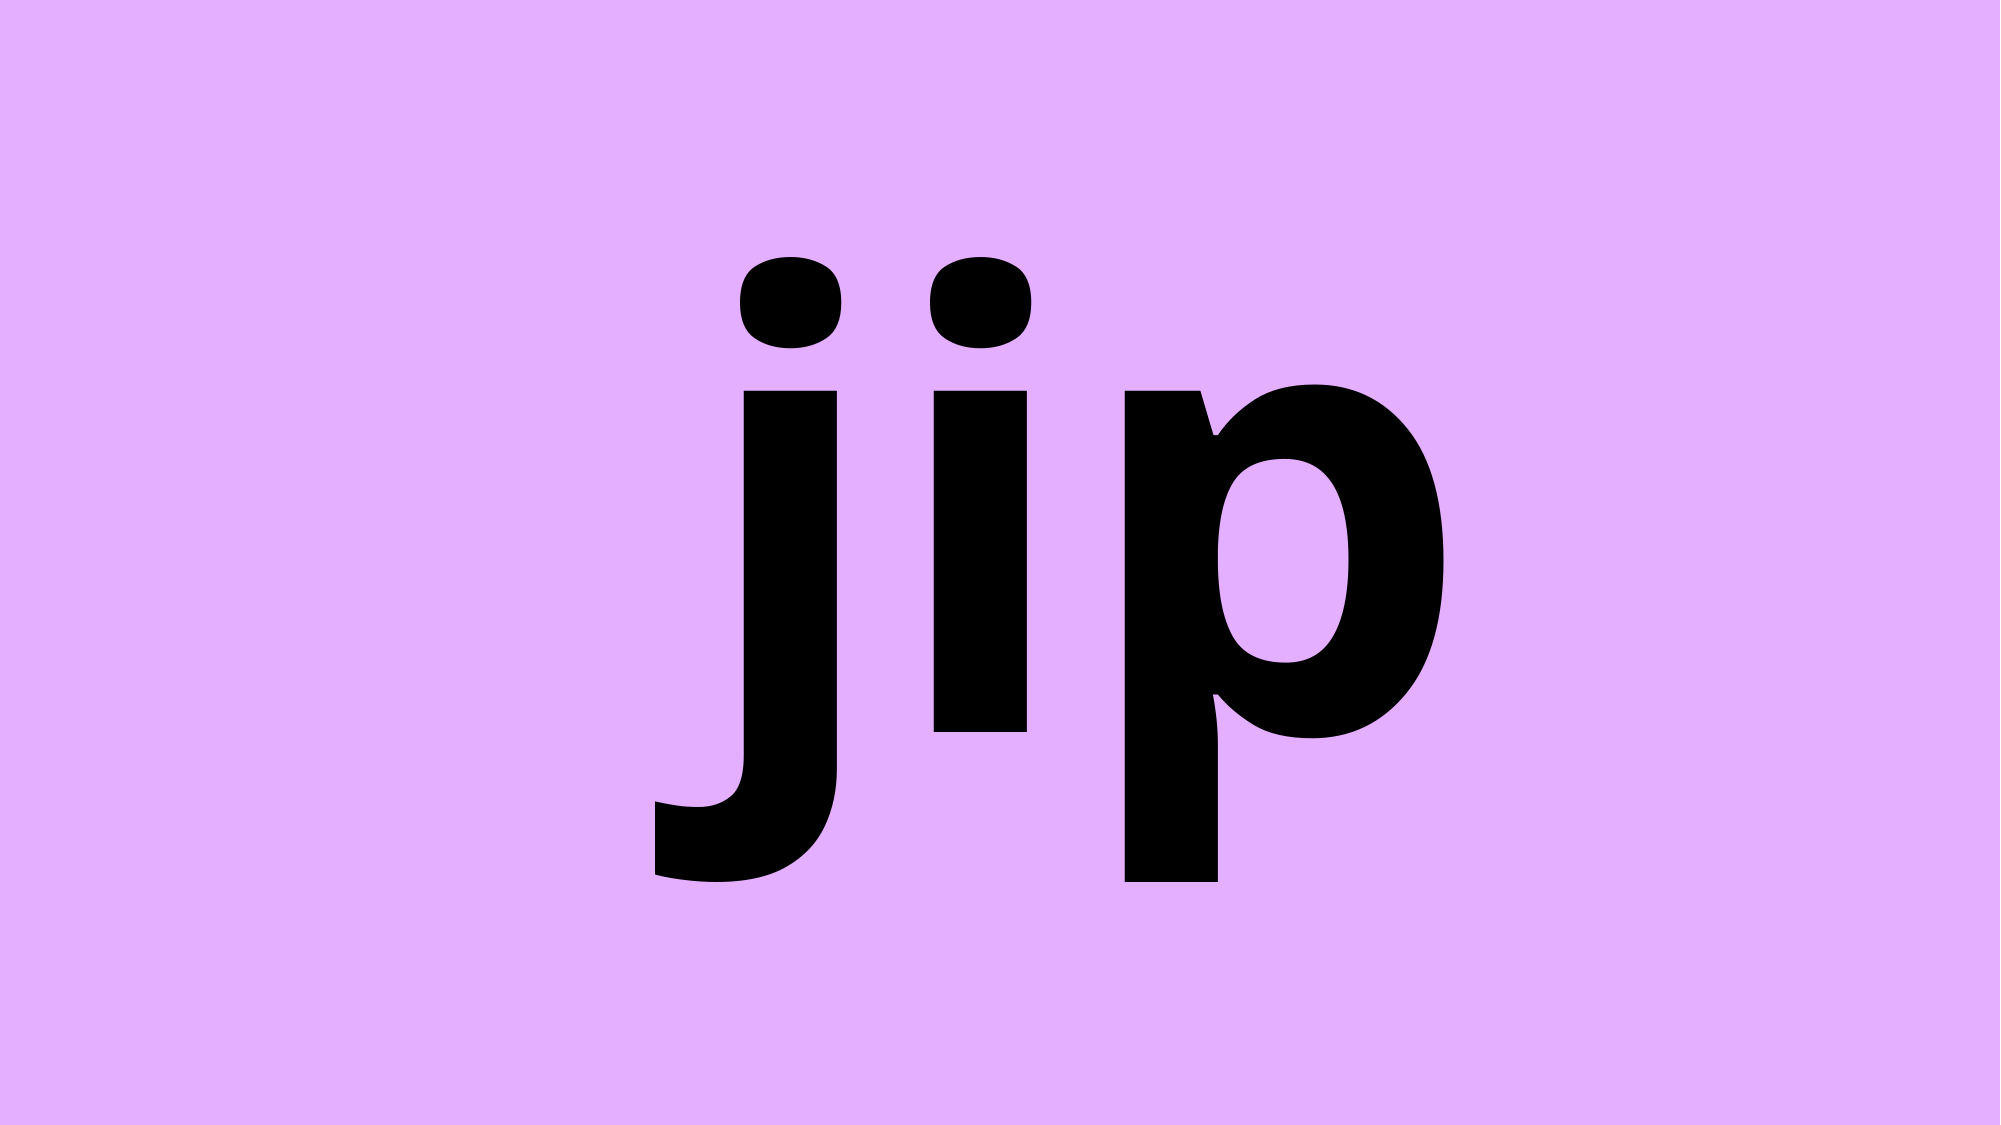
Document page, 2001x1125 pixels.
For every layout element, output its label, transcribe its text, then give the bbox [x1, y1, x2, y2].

title jip [680, 421, 2000, 639]
